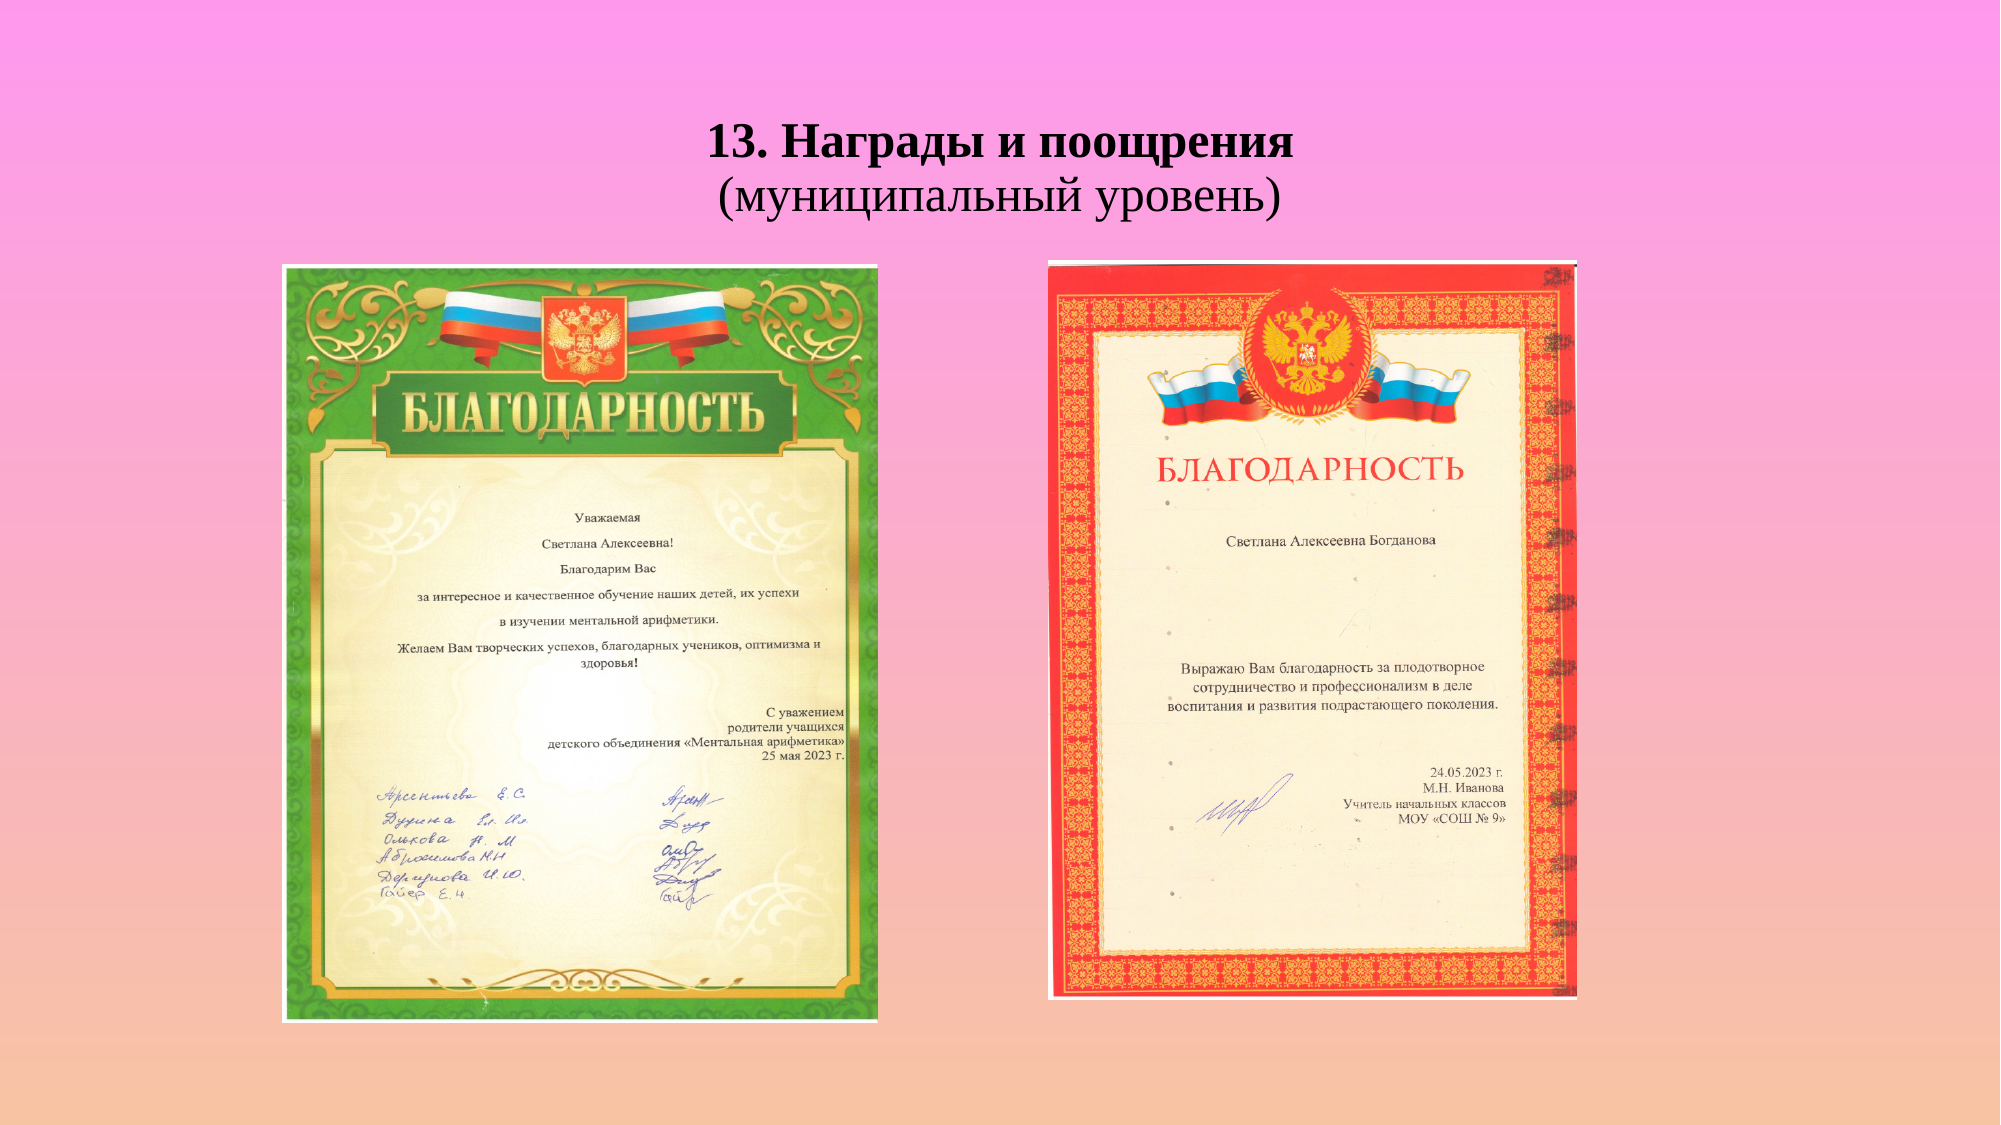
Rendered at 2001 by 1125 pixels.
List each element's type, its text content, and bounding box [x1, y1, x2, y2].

title 13. Награды и поощрения (муниципальный уровень) [137, 59, 1863, 278]
picture [281, 264, 878, 1023]
picture [1048, 260, 1577, 1001]
